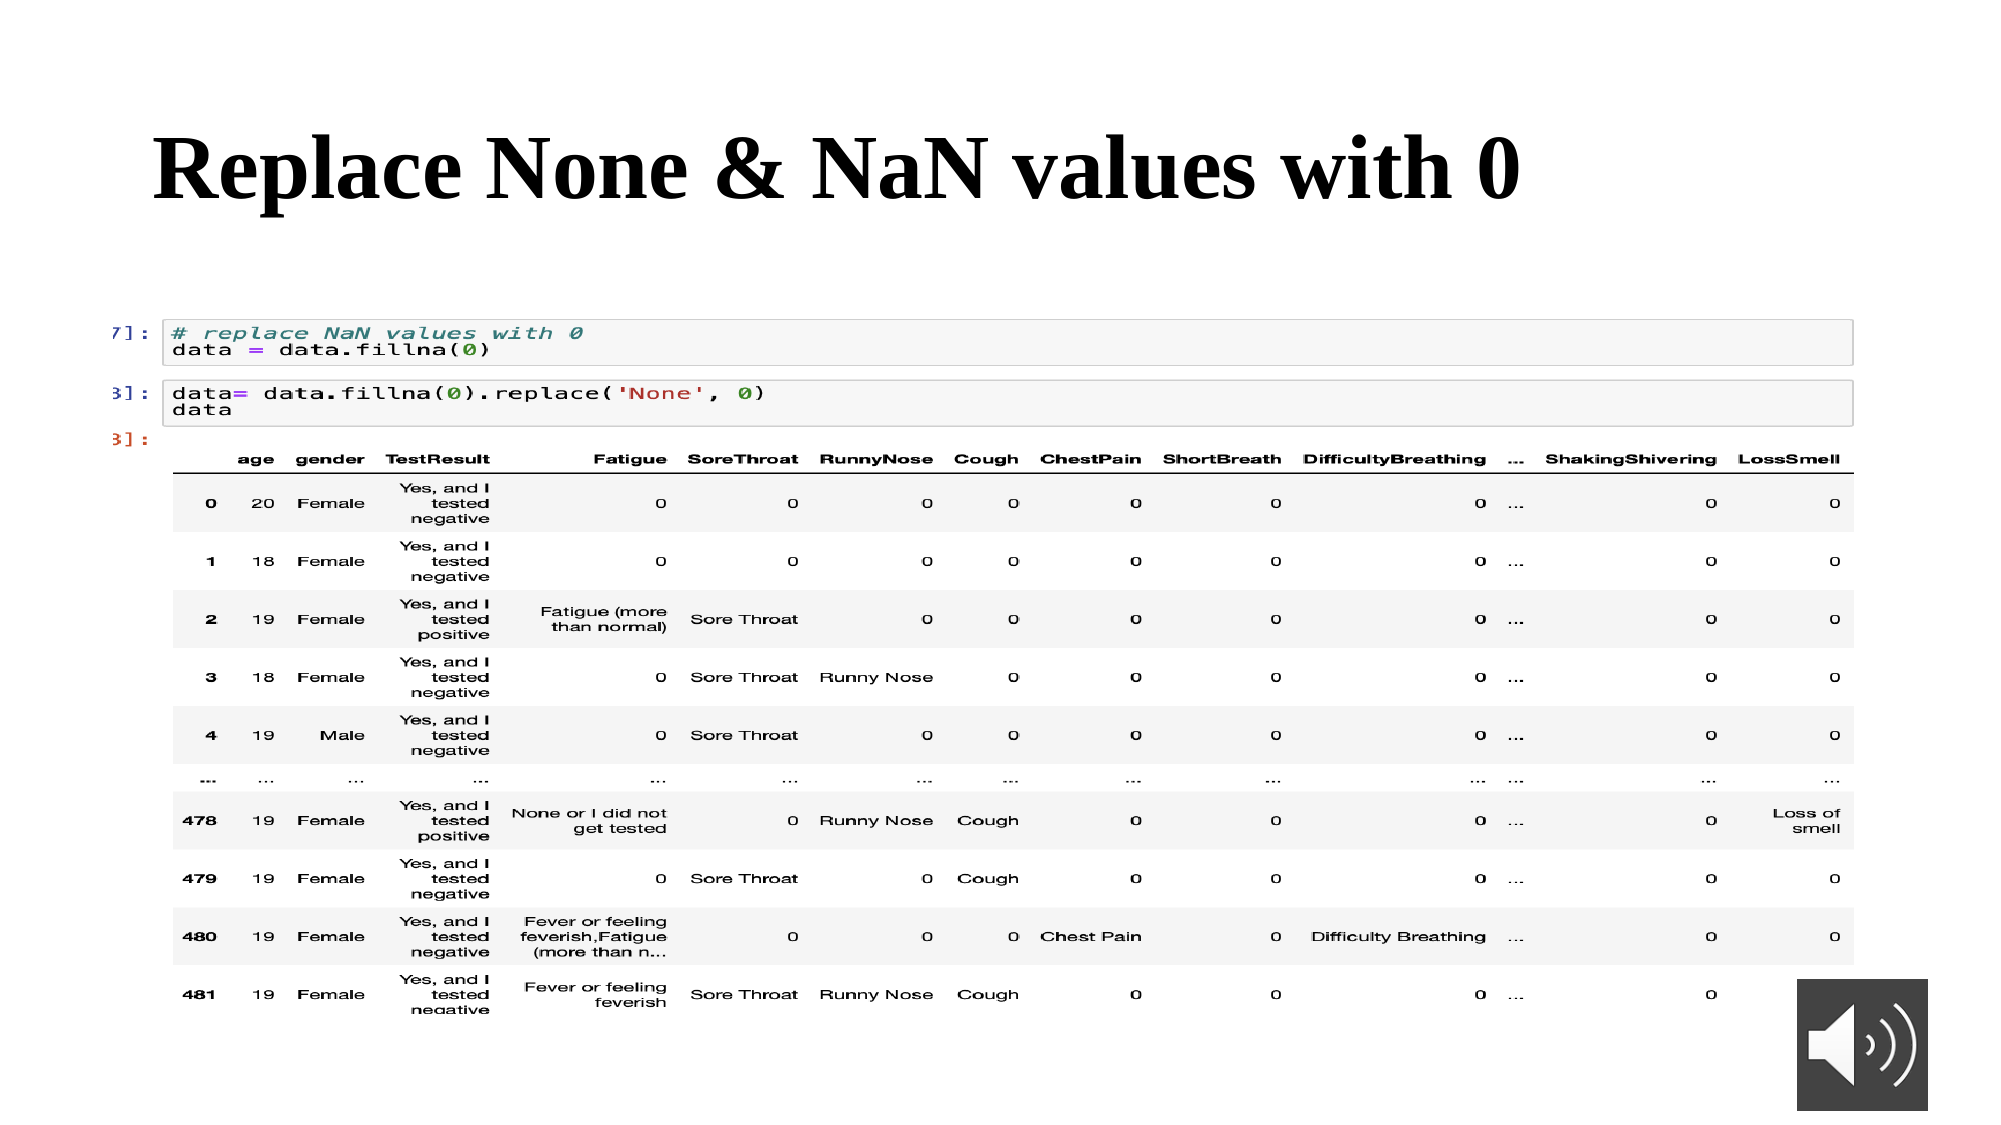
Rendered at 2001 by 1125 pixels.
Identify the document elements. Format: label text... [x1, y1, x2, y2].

title Replace None & NaN values with 0 [137, 59, 1863, 278]
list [112, 299, 1885, 1014]
picture [1795, 978, 1930, 1112]
